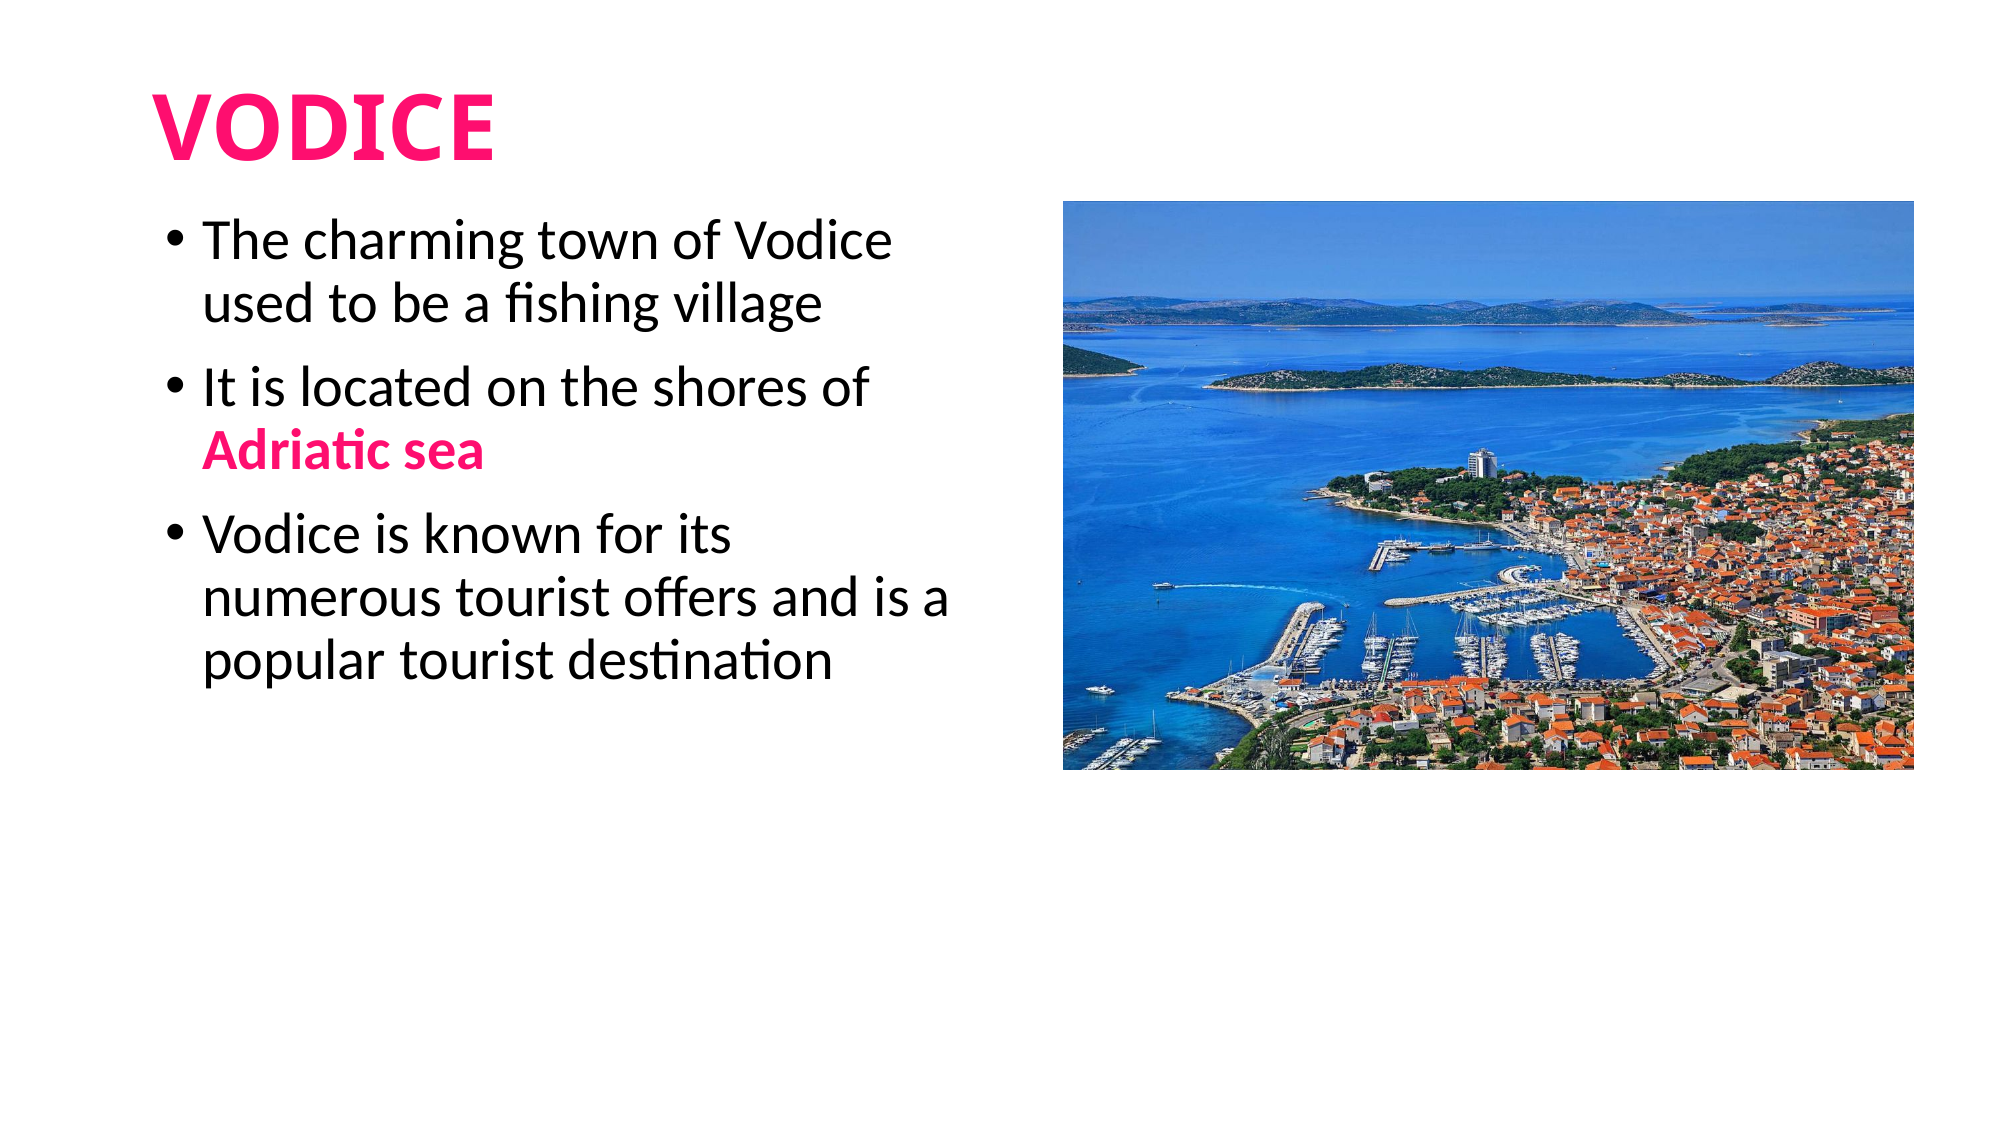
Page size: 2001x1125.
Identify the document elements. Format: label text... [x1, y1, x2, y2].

title VODICE [137, 59, 1863, 202]
list The charming town of Vodice used to be a fishing village It is located on the shores of Adriatic sea Vodice is known for its numerous tourist offers and is a popular tourist destination [150, 202, 1000, 1014]
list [1063, 201, 1914, 770]
